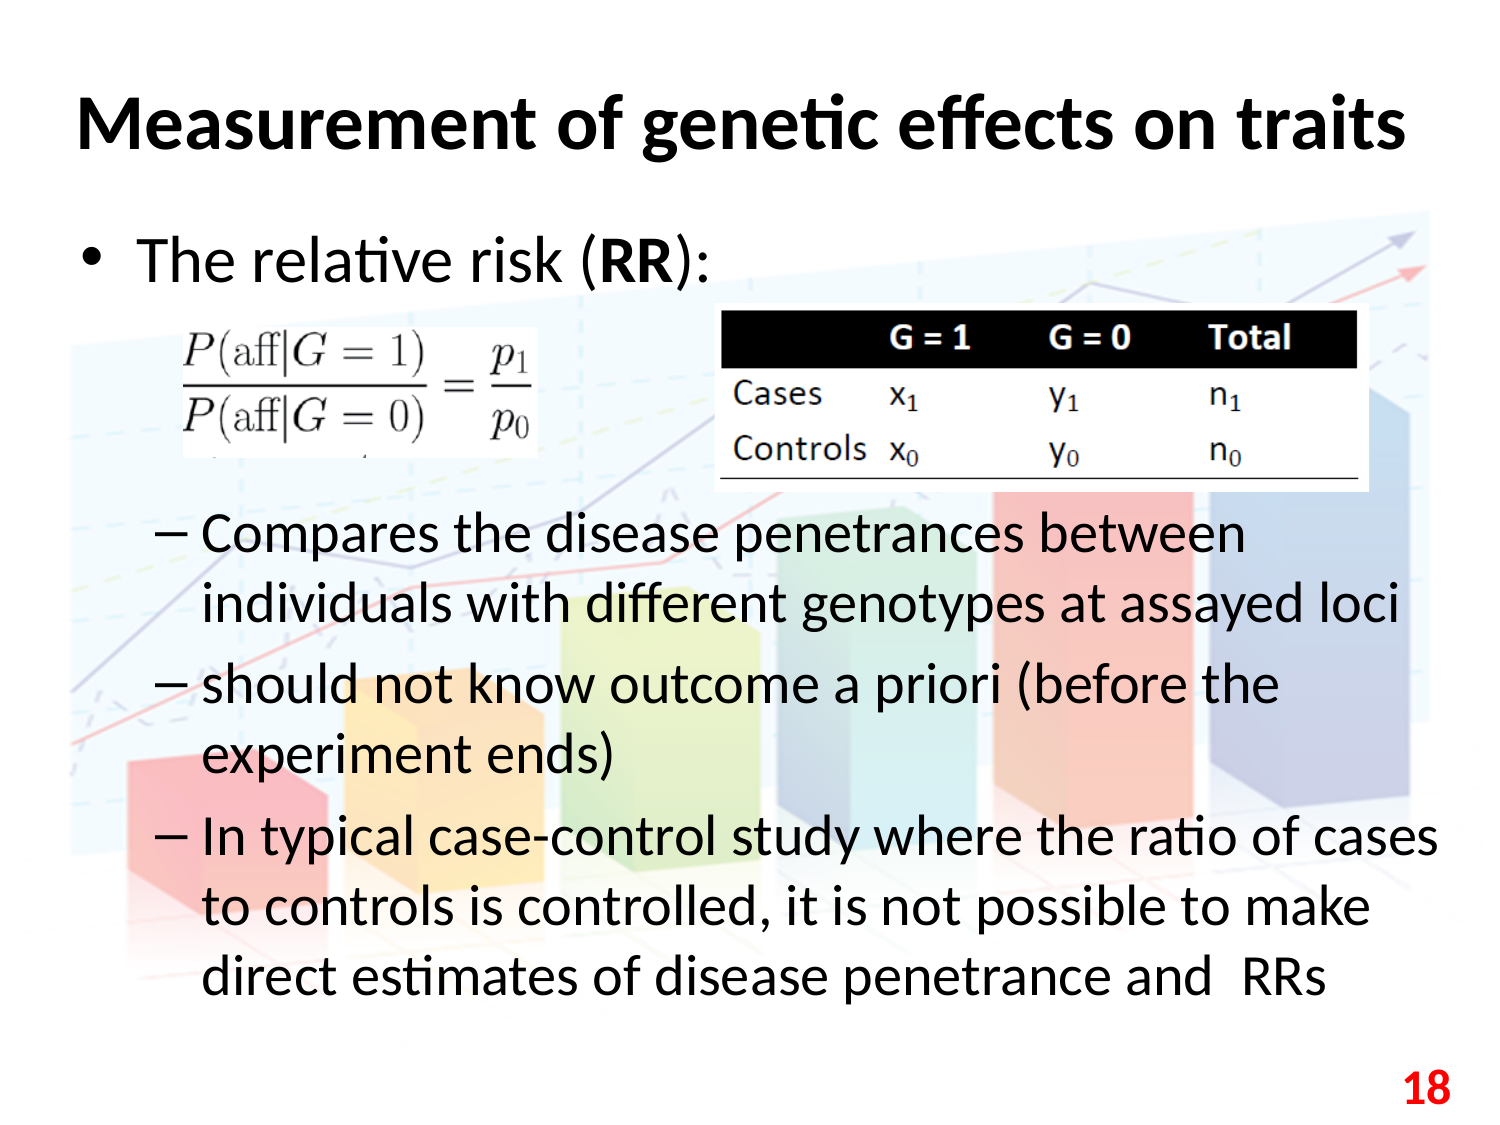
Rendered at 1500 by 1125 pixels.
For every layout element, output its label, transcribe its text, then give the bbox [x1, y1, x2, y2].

picture [182, 326, 538, 459]
picture [714, 303, 1370, 492]
picture [17, 172, 1484, 1068]
list The relative risk (RR): Compares the disease penetrances between individuals with different genotypes at assayed loci should not know outcome a priori (before the experiment ends) In typical case-control study where the ratio of cases to controls is controlled, it is not possible to make direct estimates of disease penetrance and RRs [64, 208, 1459, 1118]
title Measurement of genetic effects on traits [60, 62, 1459, 173]
